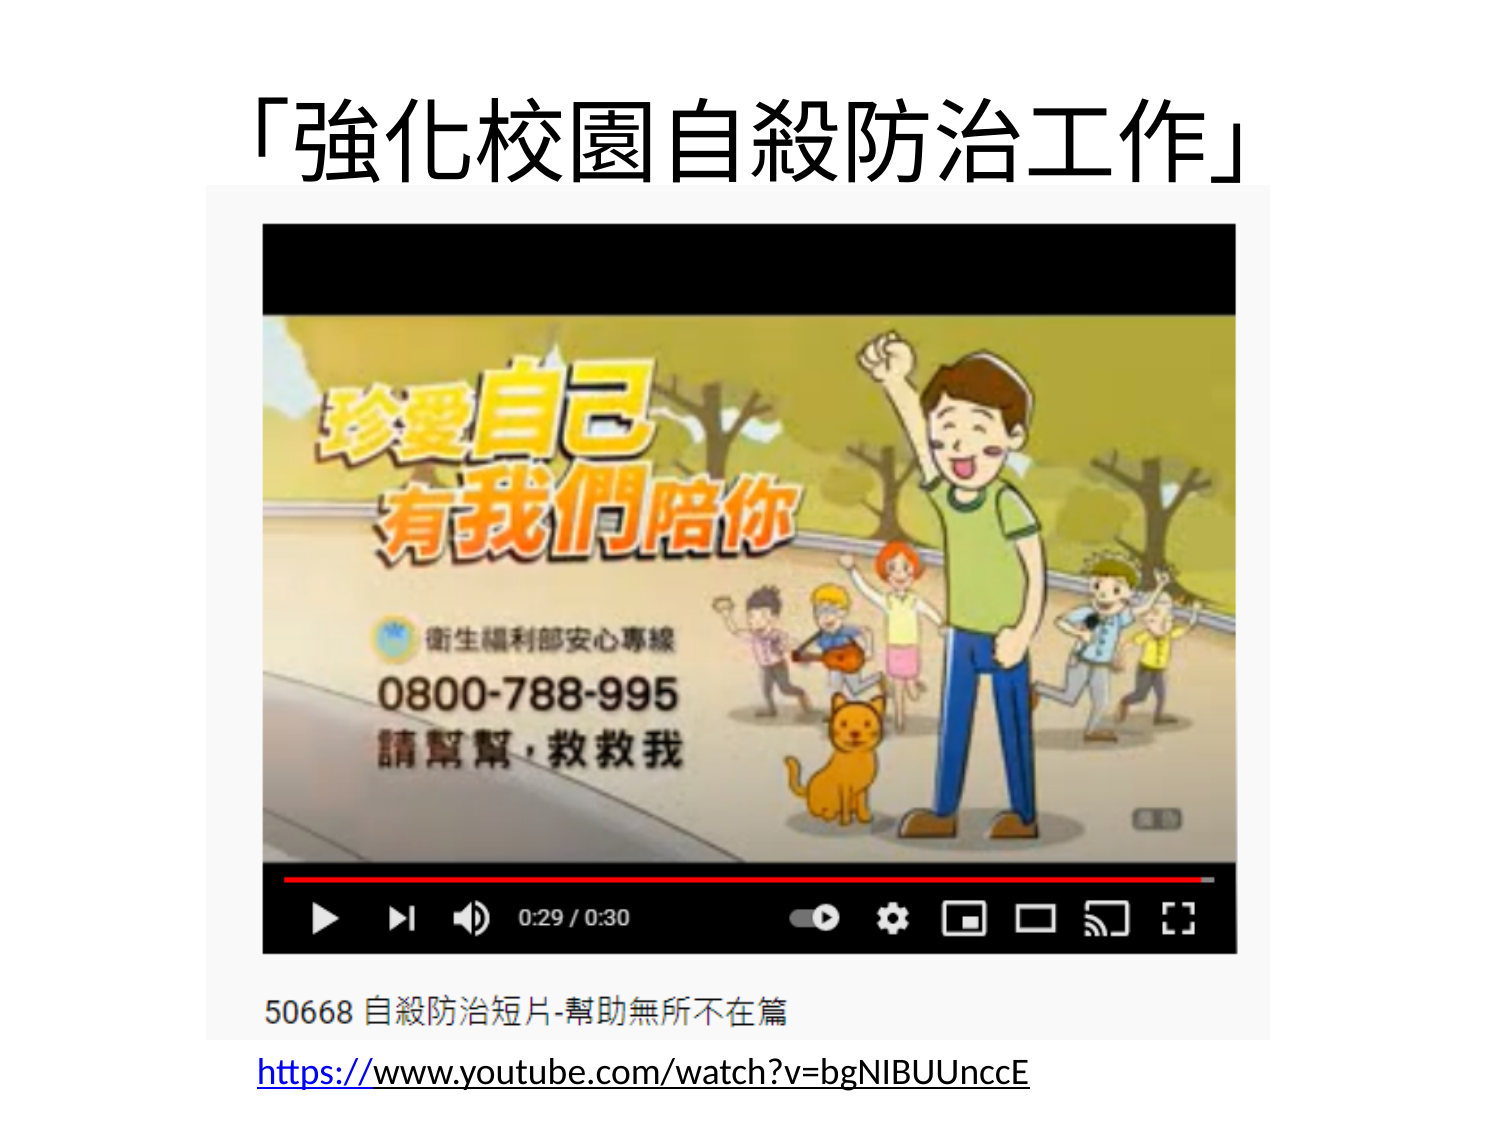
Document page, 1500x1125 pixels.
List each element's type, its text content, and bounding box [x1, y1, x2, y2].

picture [206, 184, 1270, 1040]
title 「強化校園自殺防治工作」 [75, 45, 1425, 233]
text_box https://www.youtube.com/watch?v=bgNIBUUnccE [242, 1048, 1140, 1100]
